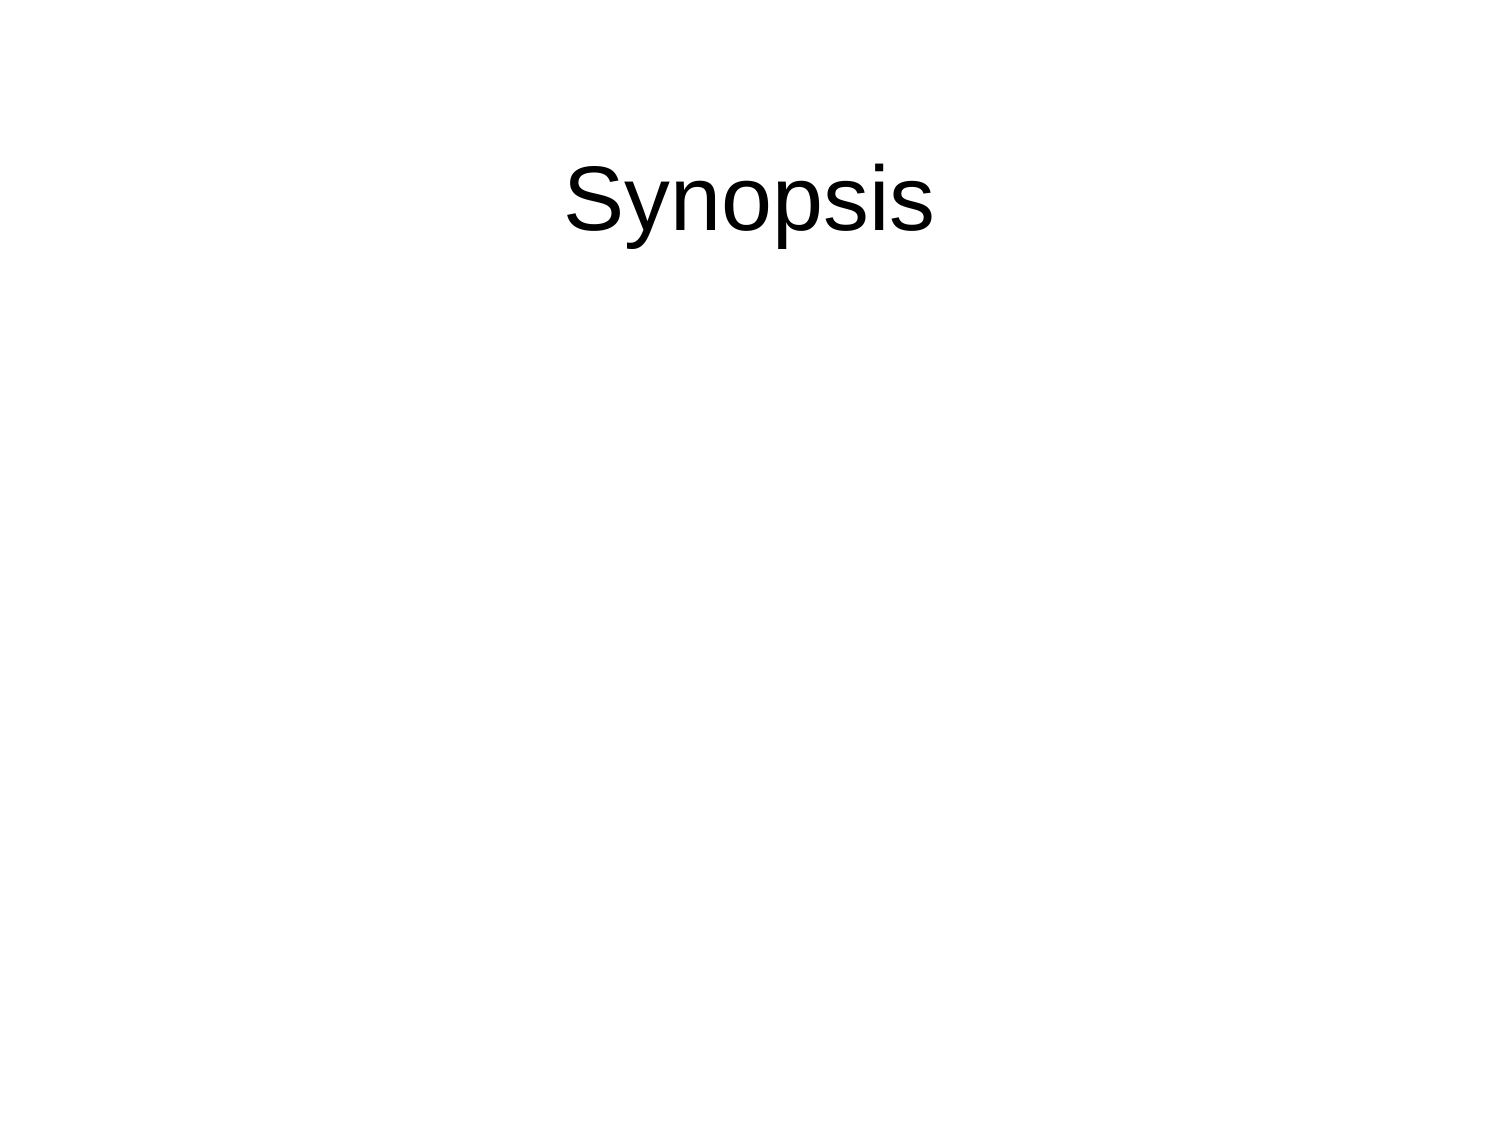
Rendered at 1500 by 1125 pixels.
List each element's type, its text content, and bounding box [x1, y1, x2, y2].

title Synopsis [112, 99, 1388, 288]
